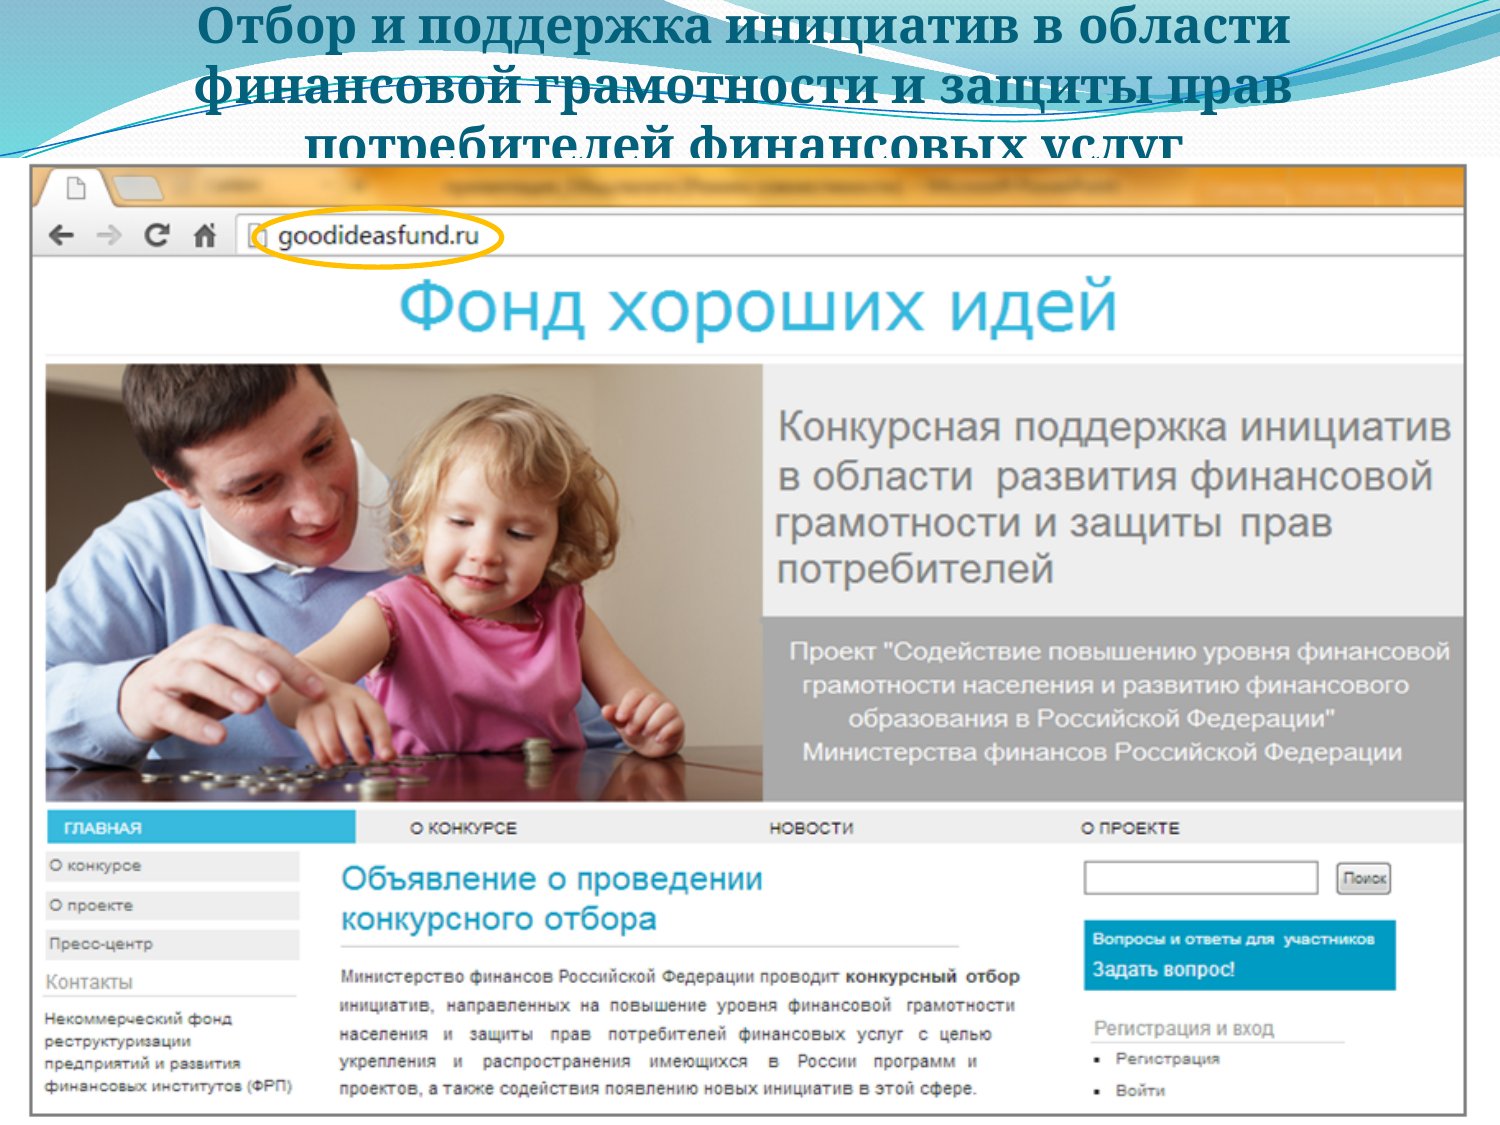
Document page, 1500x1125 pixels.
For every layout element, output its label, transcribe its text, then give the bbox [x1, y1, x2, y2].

picture [0, 158, 1500, 1125]
text_box Отбор и поддержка инициатив в области финансовой грамотности и защиты прав потребителей финансовых услуг [29, 7, 1459, 157]
